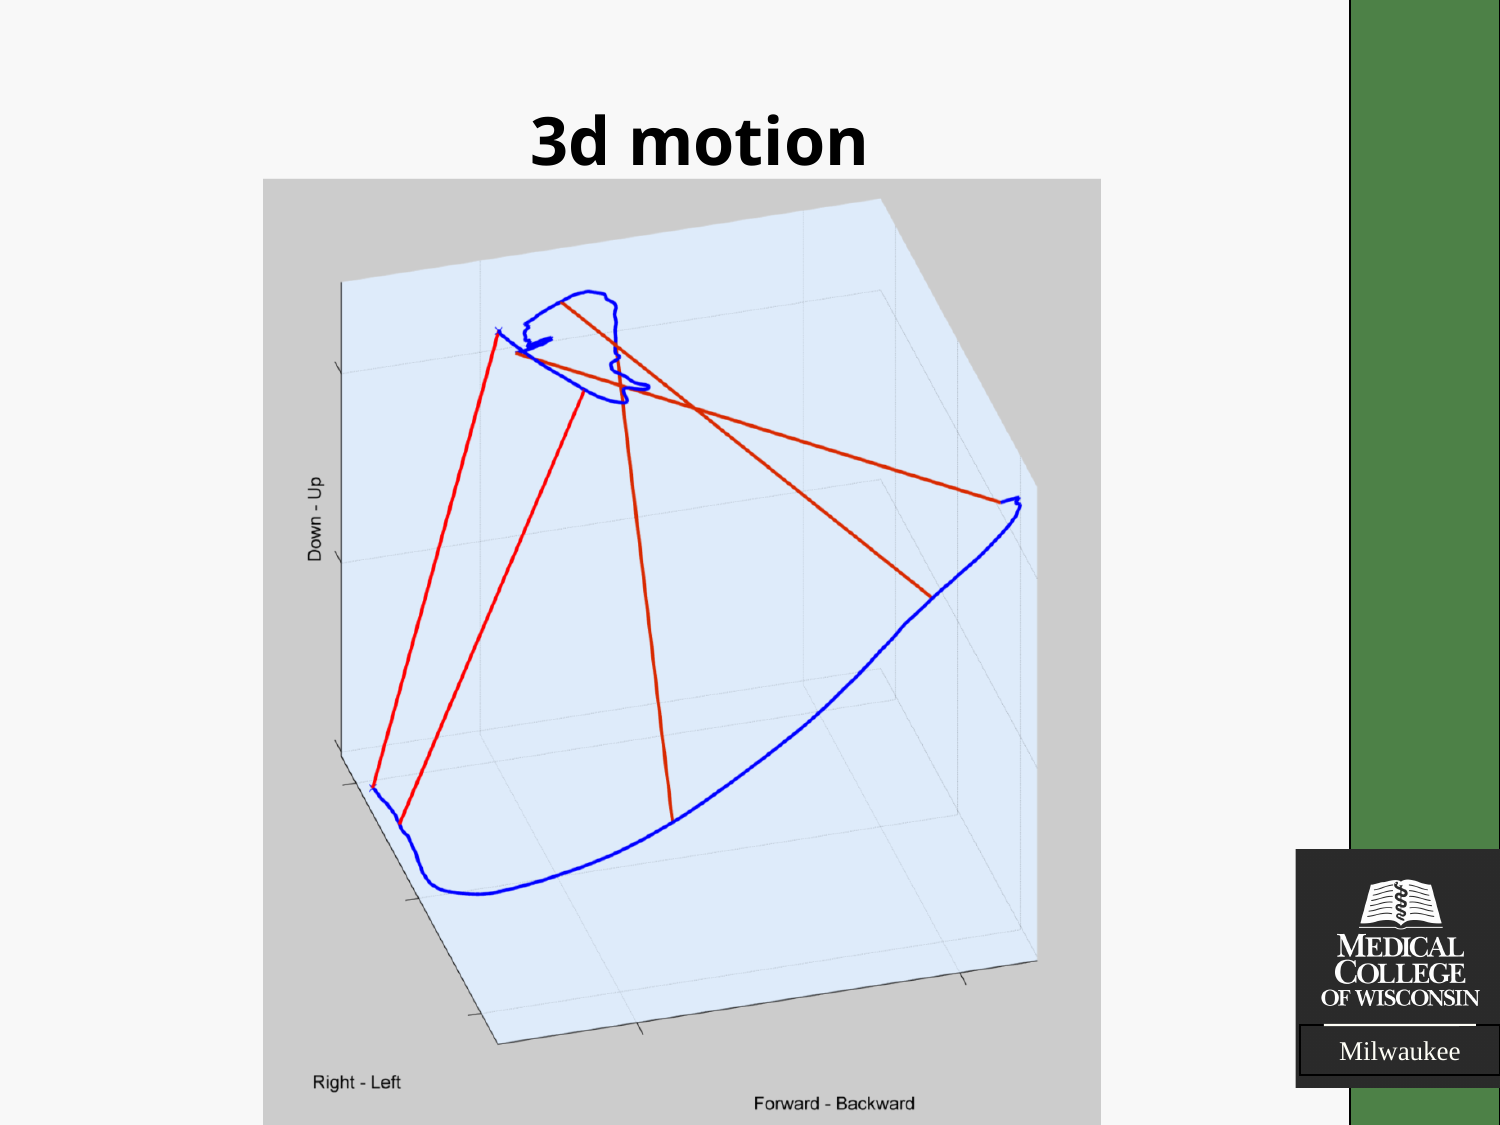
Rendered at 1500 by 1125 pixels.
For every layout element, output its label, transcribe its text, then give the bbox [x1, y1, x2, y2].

picture [207, 179, 1155, 1125]
picture [1295, 849, 1500, 1088]
title 3d motion [75, 45, 1325, 233]
picture [1301, 1026, 1499, 1074]
